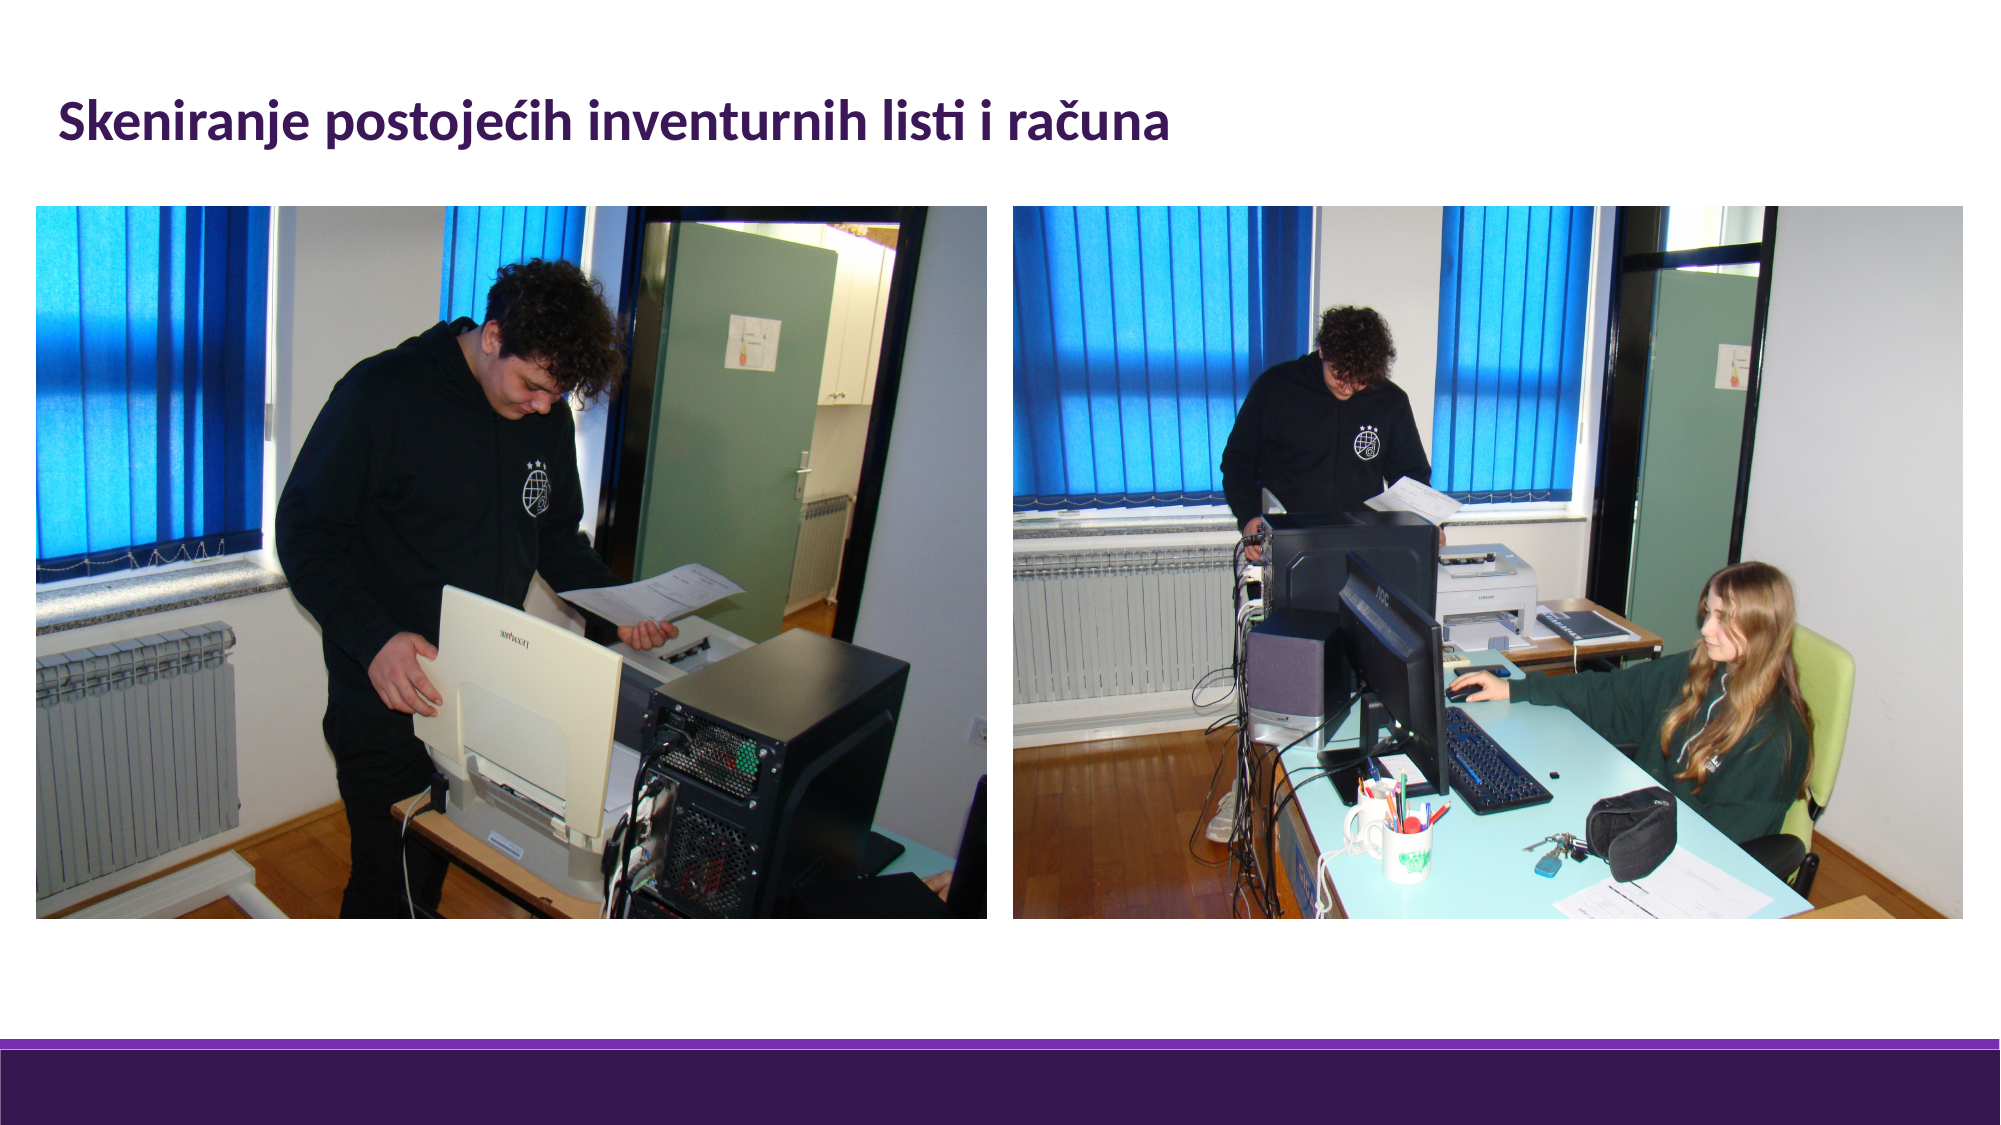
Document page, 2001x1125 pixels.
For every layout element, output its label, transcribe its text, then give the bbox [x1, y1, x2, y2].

picture [1012, 205, 1964, 920]
picture [36, 205, 988, 920]
text_box Skeniranje postojećih inventurnih listi i računa [43, 75, 1187, 205]
